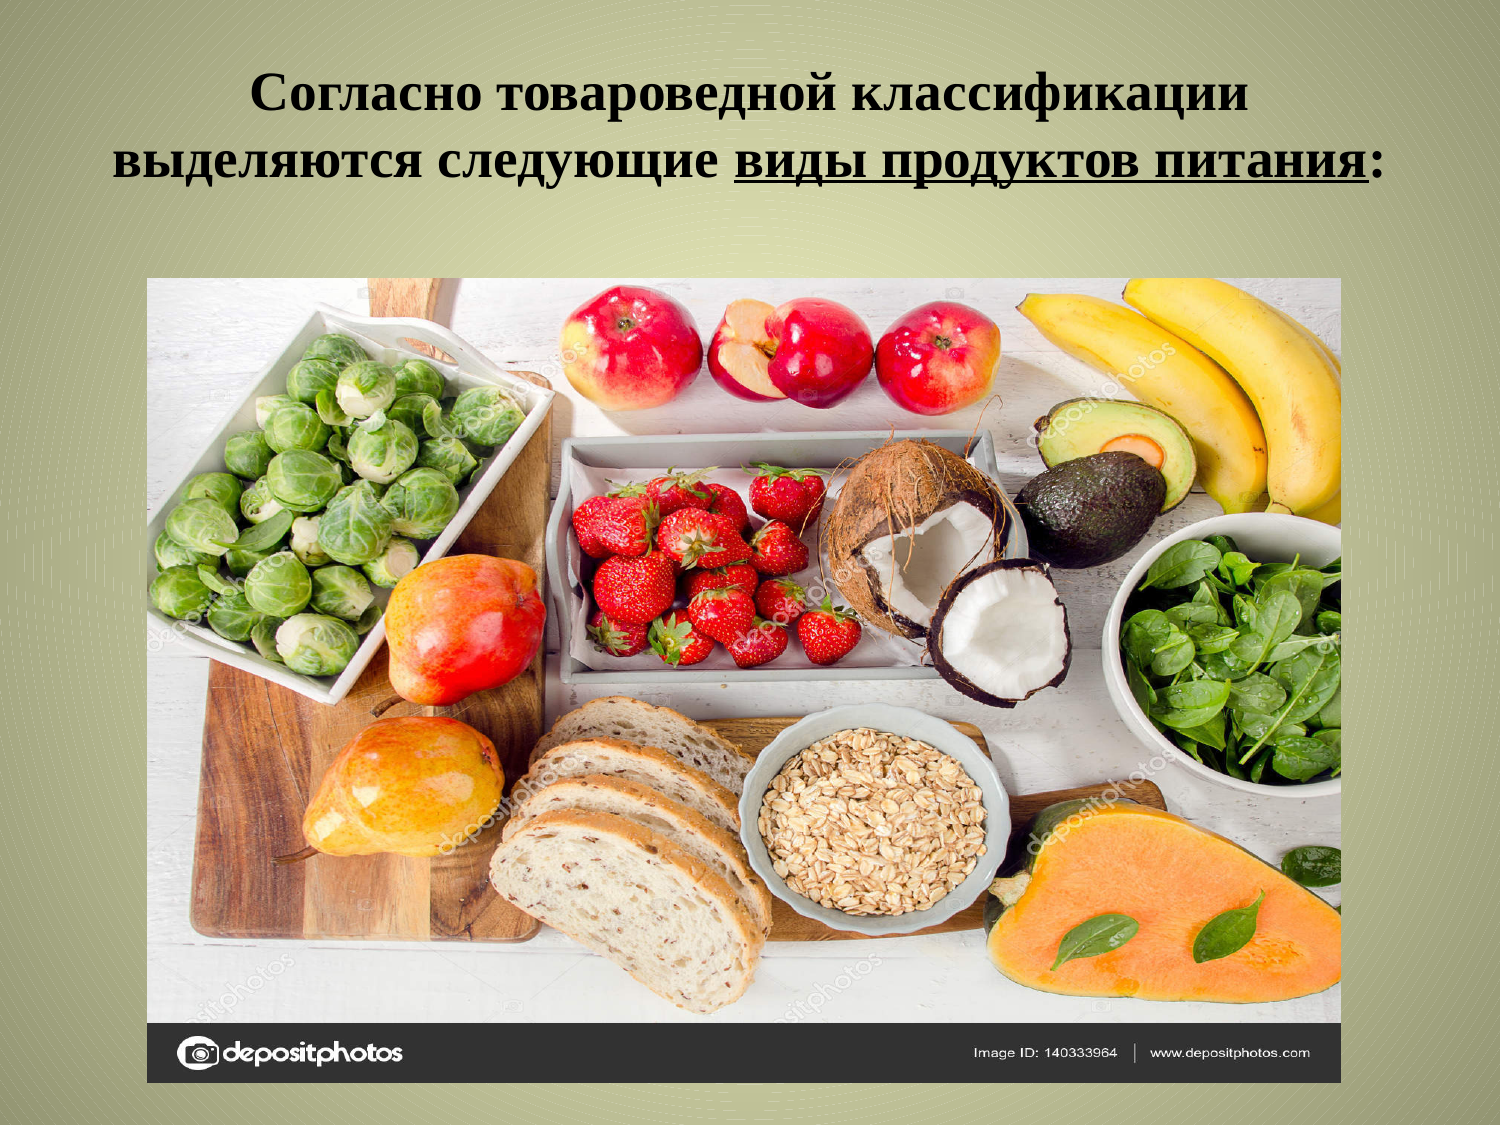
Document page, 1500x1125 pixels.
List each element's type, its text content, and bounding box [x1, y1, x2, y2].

title Согласно товароведной классификации выделяются следующие виды продуктов питания: [75, 45, 1425, 293]
picture [147, 278, 1341, 1083]
